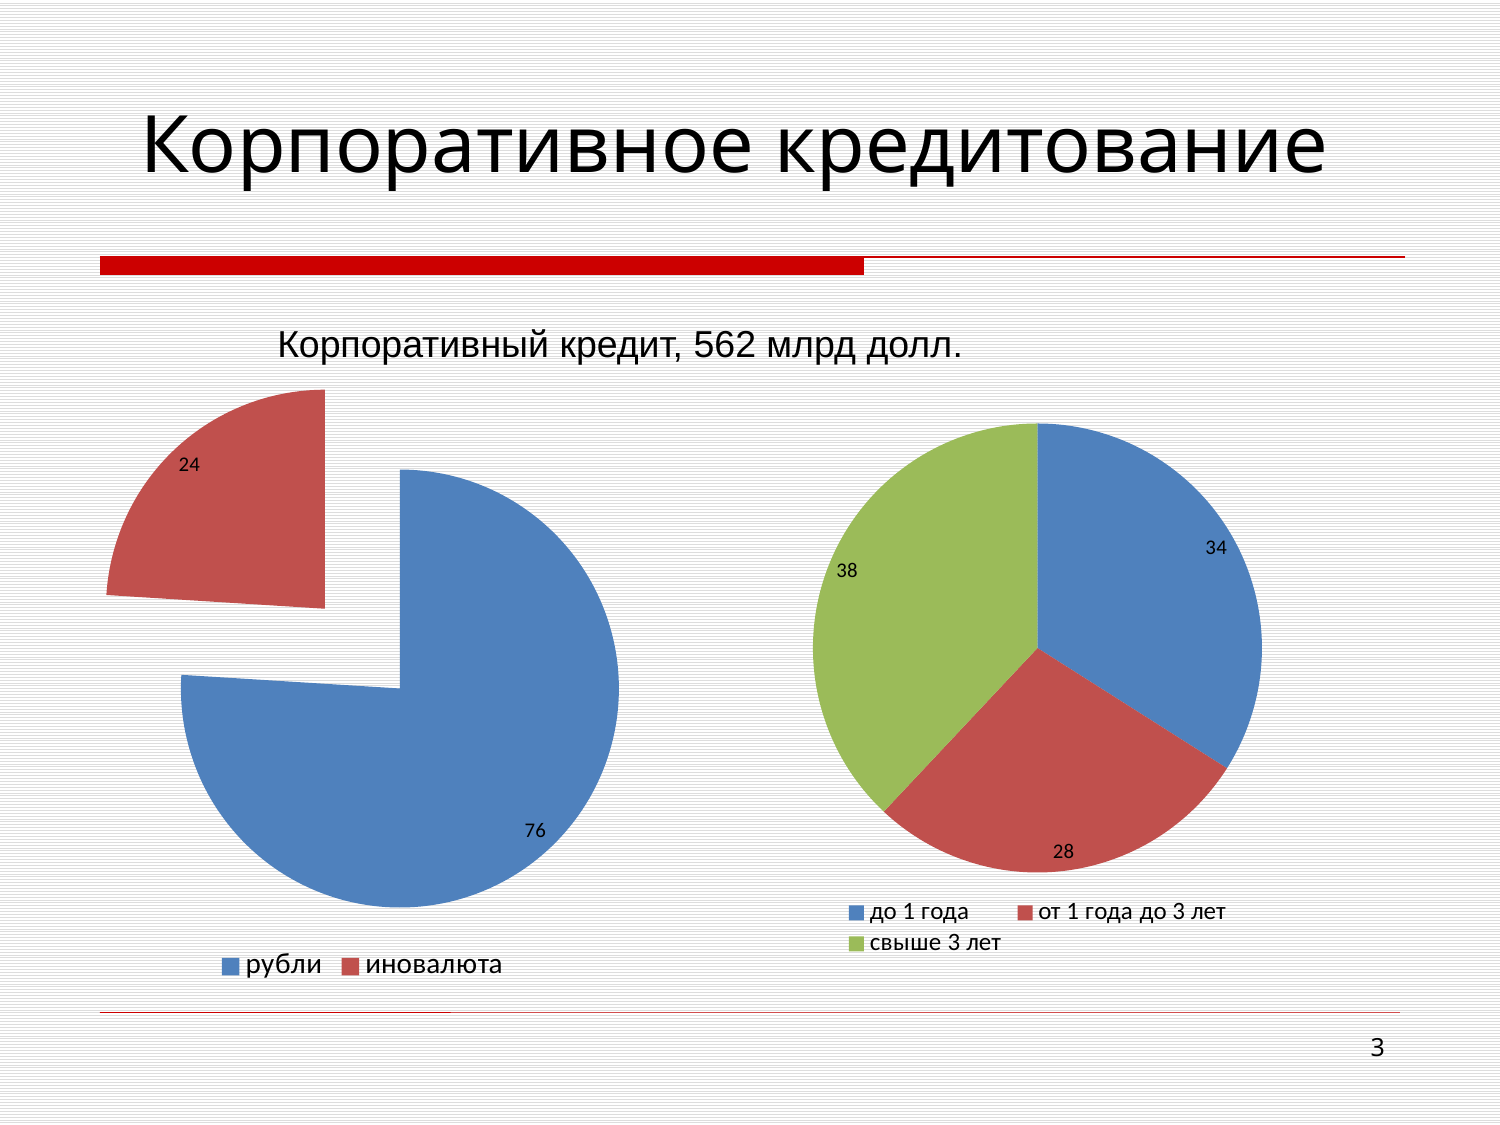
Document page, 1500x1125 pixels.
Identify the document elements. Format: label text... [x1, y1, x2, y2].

slide_number 3 [1074, 1024, 1401, 1103]
chart [0, 362, 726, 988]
text_box Корпоративный кредит, 562 млрд долл. [262, 312, 1313, 373]
title Корпоративное кредитование [124, 44, 1426, 197]
chart [737, 412, 1338, 963]
